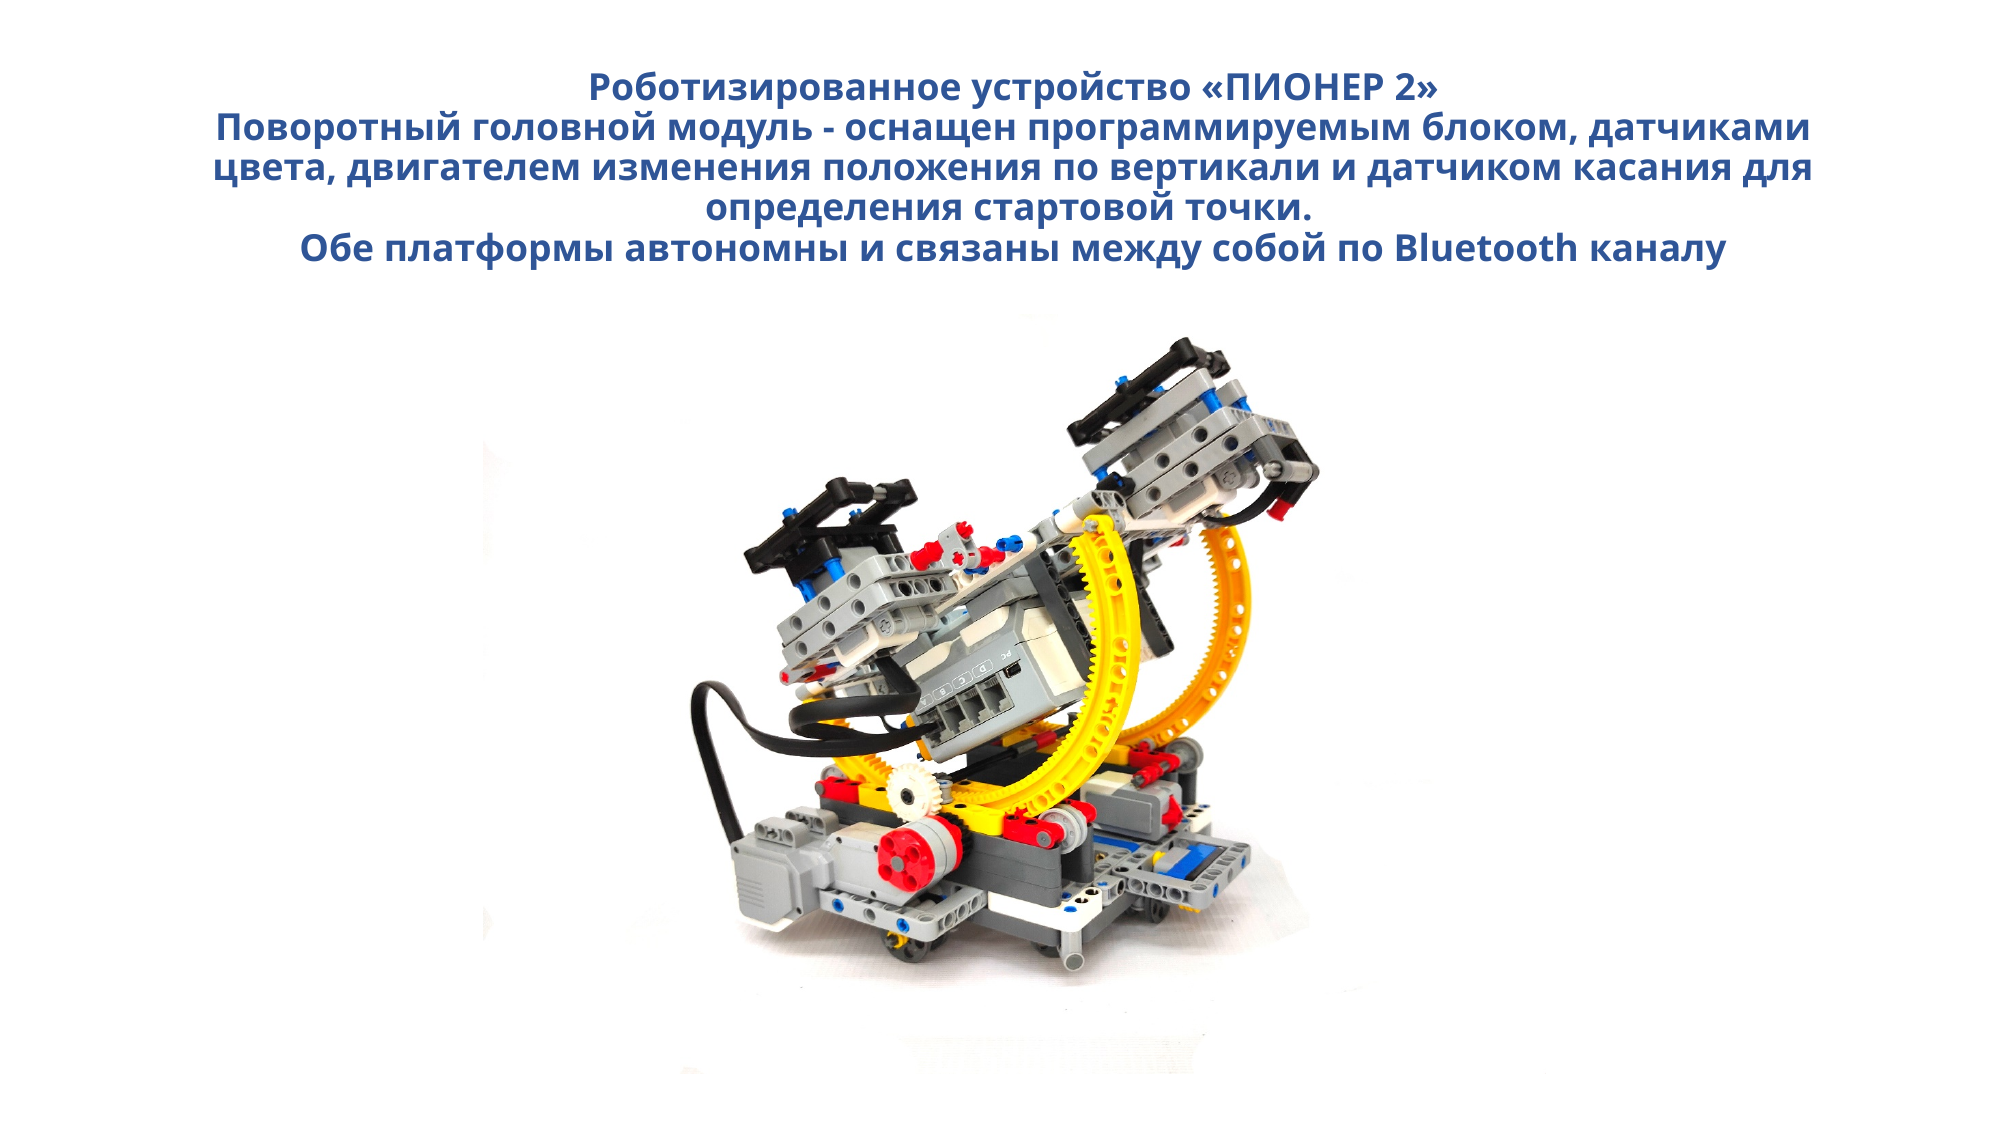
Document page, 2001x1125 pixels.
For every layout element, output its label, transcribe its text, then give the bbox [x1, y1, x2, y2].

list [482, 314, 1546, 1074]
title Роботизированное устройство «ПИОНЕР 2» Поворотный головной модуль - оснащен программируемым блоком, датчиками цвета, двигателем изменения положения по вертикали и датчиком касания для определения стартовой точки. Обе платформы автономны и связаны между собой по Bluetooth каналу [137, 59, 1891, 278]
